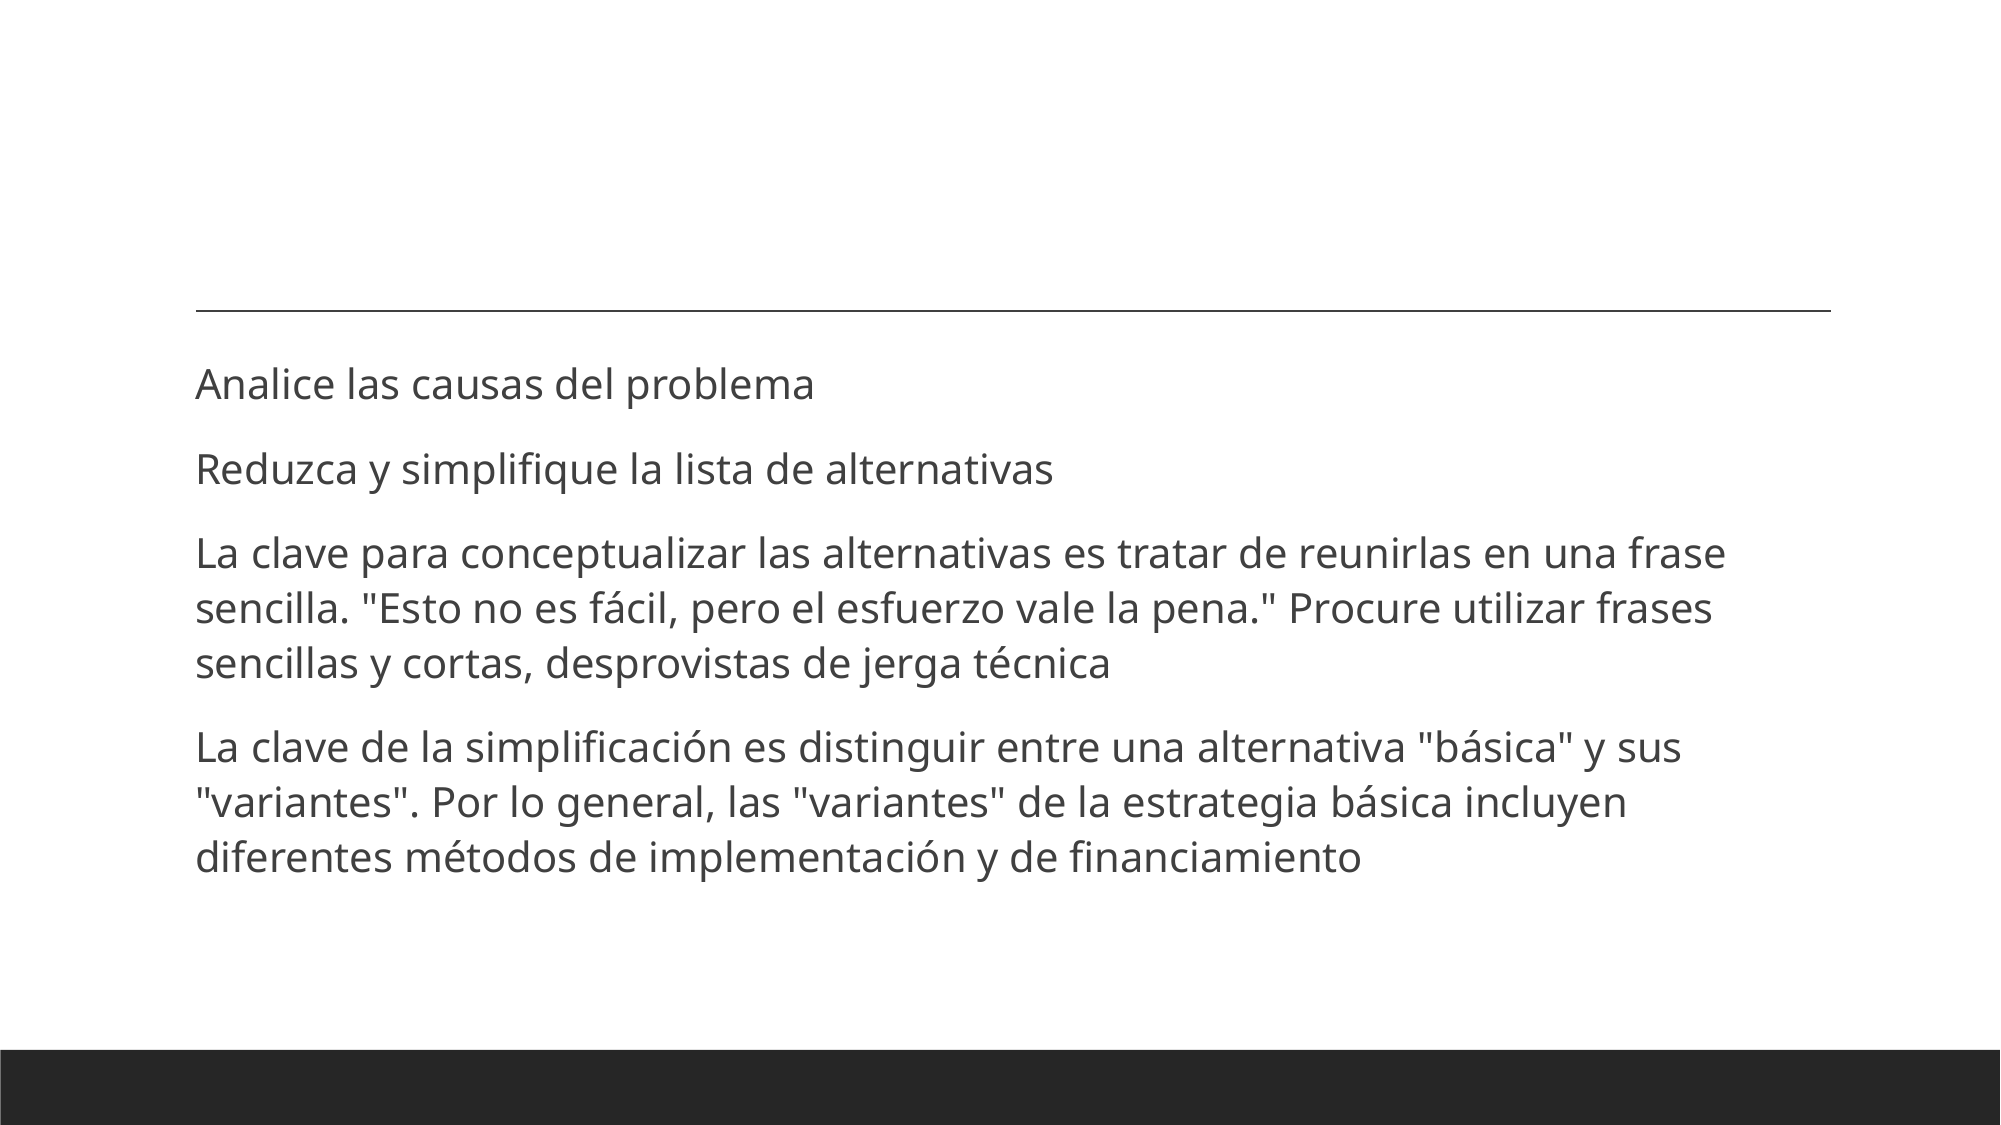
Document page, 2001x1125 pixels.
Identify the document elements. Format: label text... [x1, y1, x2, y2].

list Analice las causas del problema Reduzca y simplifique la lista de alternativas La clave para conceptualizar las alternativas es tratar de reunirlas en una frase sencilla. "Esto no es fácil, pero el esfuerzo vale la pena." Procure utilizar frases sencillas y cortas, desprovistas de jerga técnica La clave de la simplificación es distinguir entre una alternativa "básica" y sus "variantes". Por lo general, las "variantes" de la estrategia básica incluyen diferentes métodos de implementación y de financiamiento [180, 345, 1830, 963]
